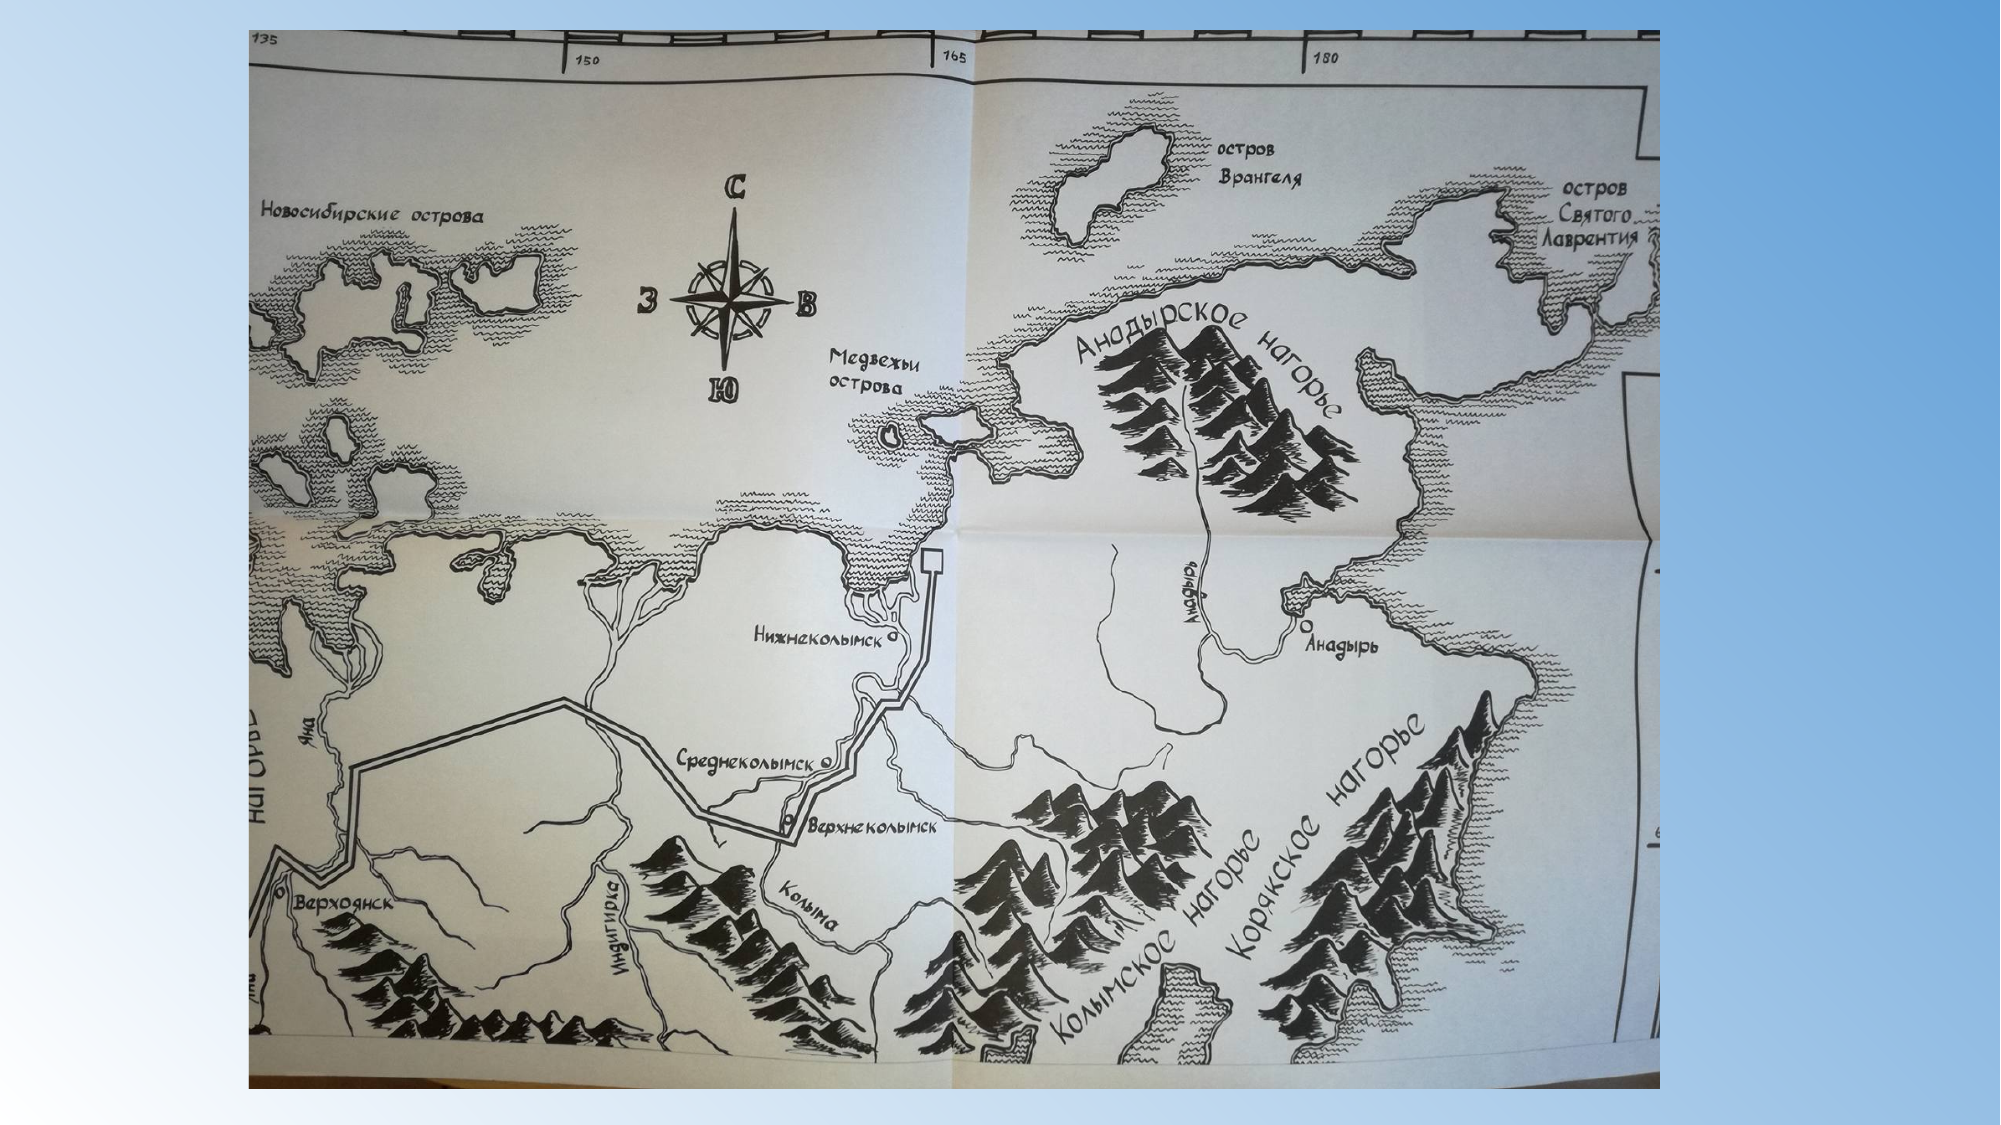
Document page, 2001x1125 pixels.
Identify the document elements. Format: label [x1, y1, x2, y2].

picture [248, 29, 1660, 1089]
